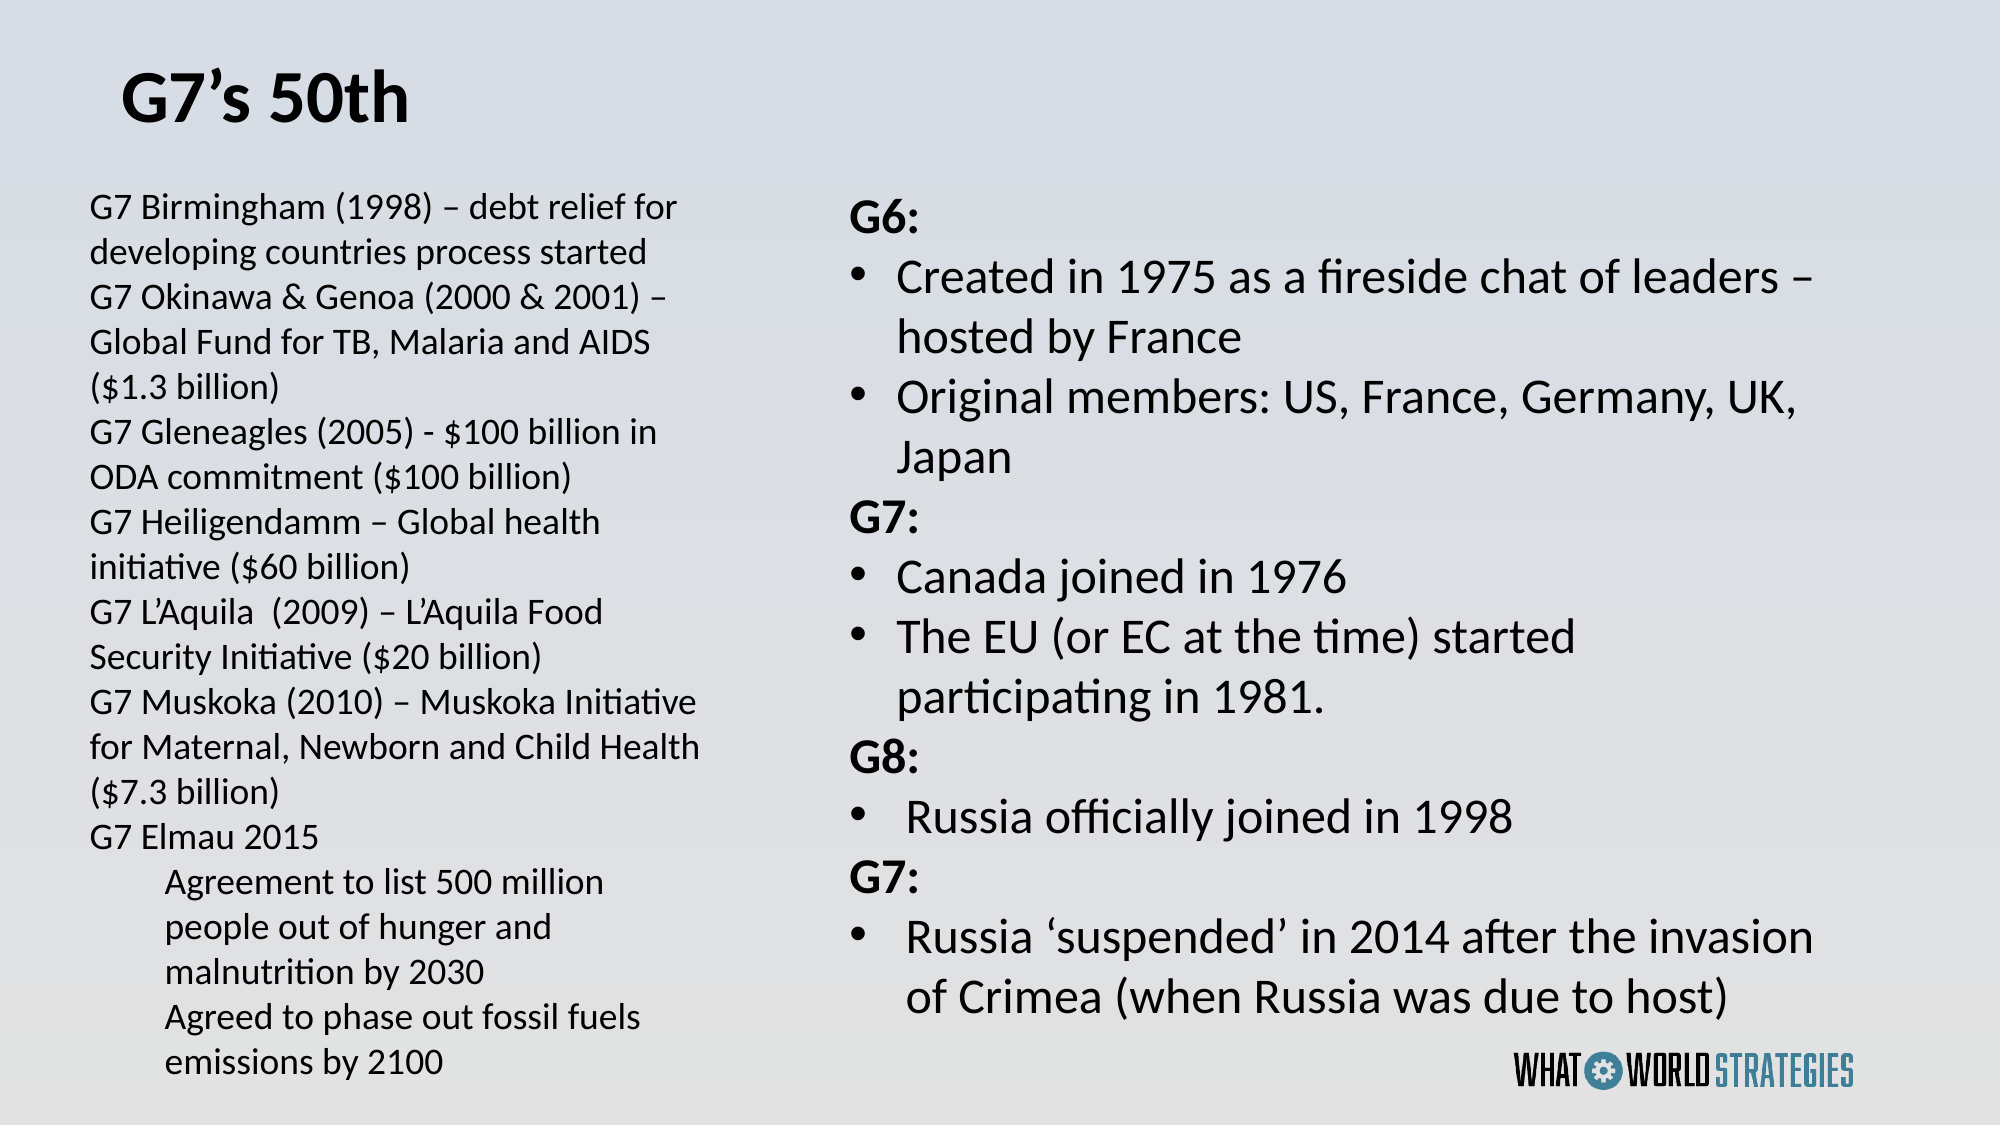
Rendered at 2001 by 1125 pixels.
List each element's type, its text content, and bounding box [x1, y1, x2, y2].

text_box G6: Created in 1975 as a fireside chat of leaders – hosted by France Original members: US, France, Germany, UK, Japan G7: Canada joined in 1976 The EU (or EC at the time) started participating in 1981. G8: Russia officially joined in 1998 G7: Russia ‘suspended’ in 2014 after the invasion of Crimea (when Russia was due to host) [834, 176, 1840, 1031]
text_box G7’s 50th [106, 40, 824, 145]
text_box G7 Birmingham (1998) – debt relief for developing countries process started G7 Okinawa & Genoa (2000 & 2001) – Global Fund for TB, Malaria and AIDS ($1.3 billion) G7 Gleneagles (2005) - $100 billion in ODA commitment ($100 billion) G7 Heiligendamm – Global health initiative ($60 billion) G7 L’Aquila (2009) – L’Aquila Food Security Initiative ($20 billion) G7 Muskoka (2010) – Muskoka Initiative for Maternal, Newborn and Child Health ($7.3 billion) G7 Elmau 2015 Agreement to list 500 million people out of hunger and malnutrition by 2030 Agreed to phase out fossil fuels emissions by 2100 [74, 129, 728, 1125]
picture [1513, 1047, 1854, 1094]
